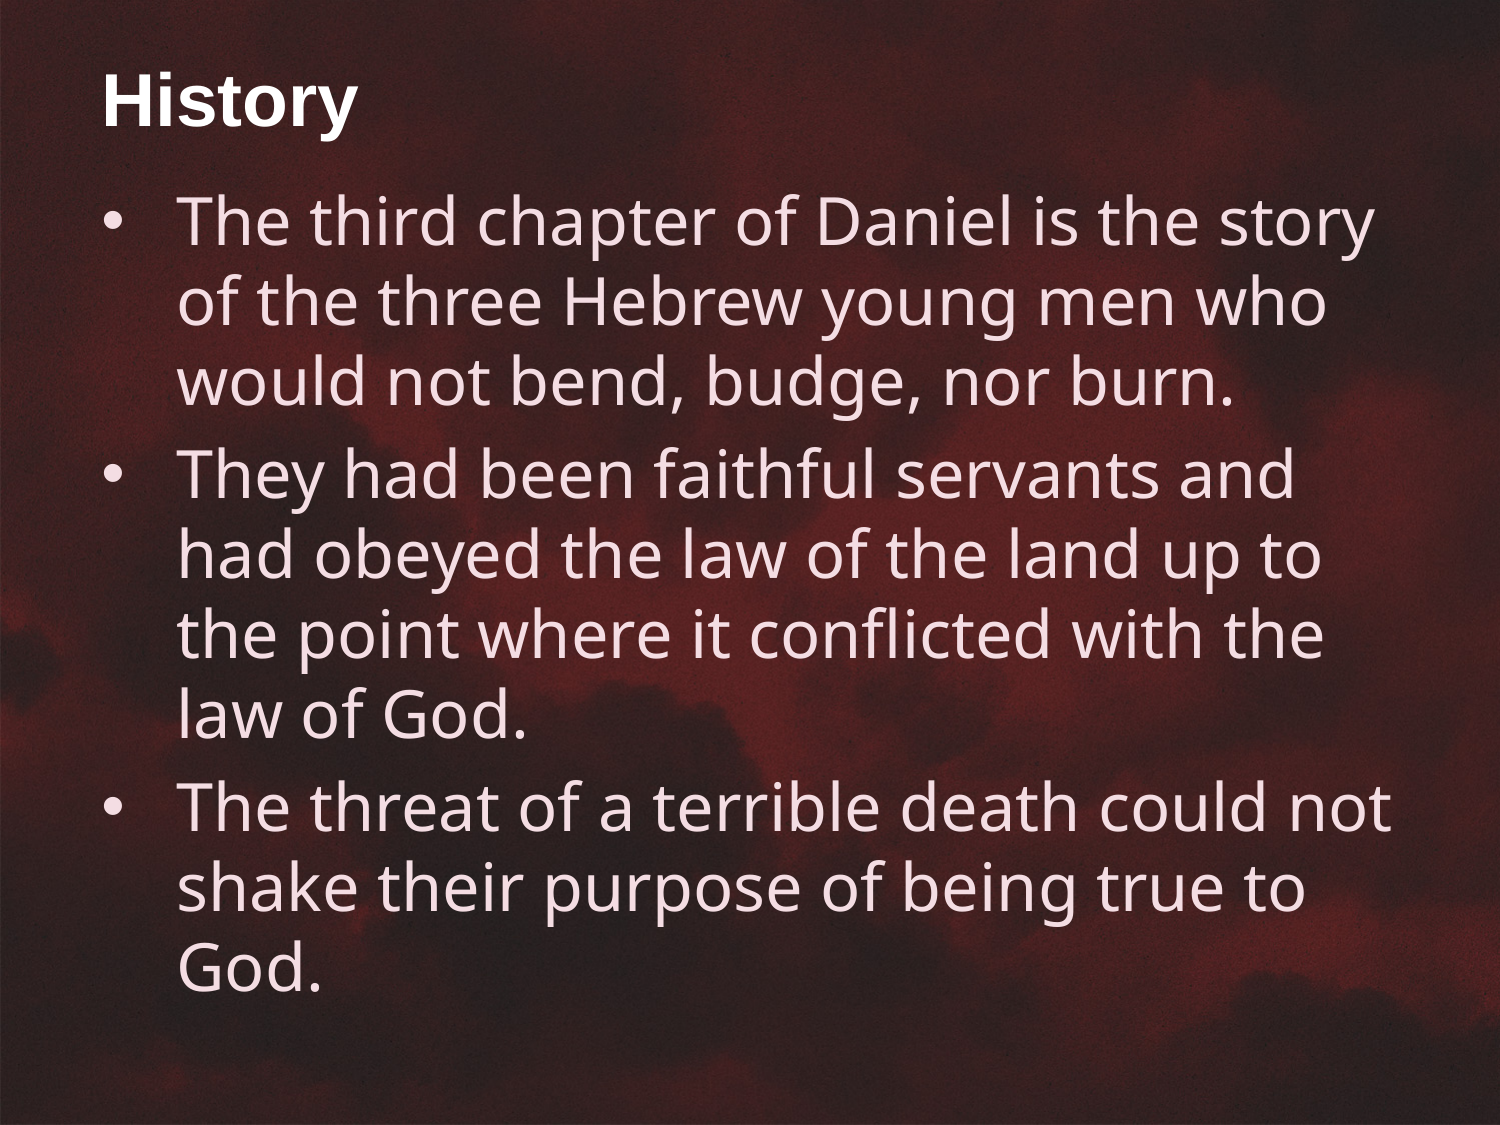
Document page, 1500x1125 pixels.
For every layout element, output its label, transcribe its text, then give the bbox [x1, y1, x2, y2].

list The third chapter of Daniel is the story of the three Hebrew young men who would not bend, budge, nor burn. They had been faithful servants and had obeyed the law of the land up to the point where it conflicted with the law of God. The threat of a terrible death could not shake their purpose of being true to God. [86, 149, 1425, 1045]
text_box History [86, 43, 1425, 149]
picture [0, 0, 1500, 1125]
